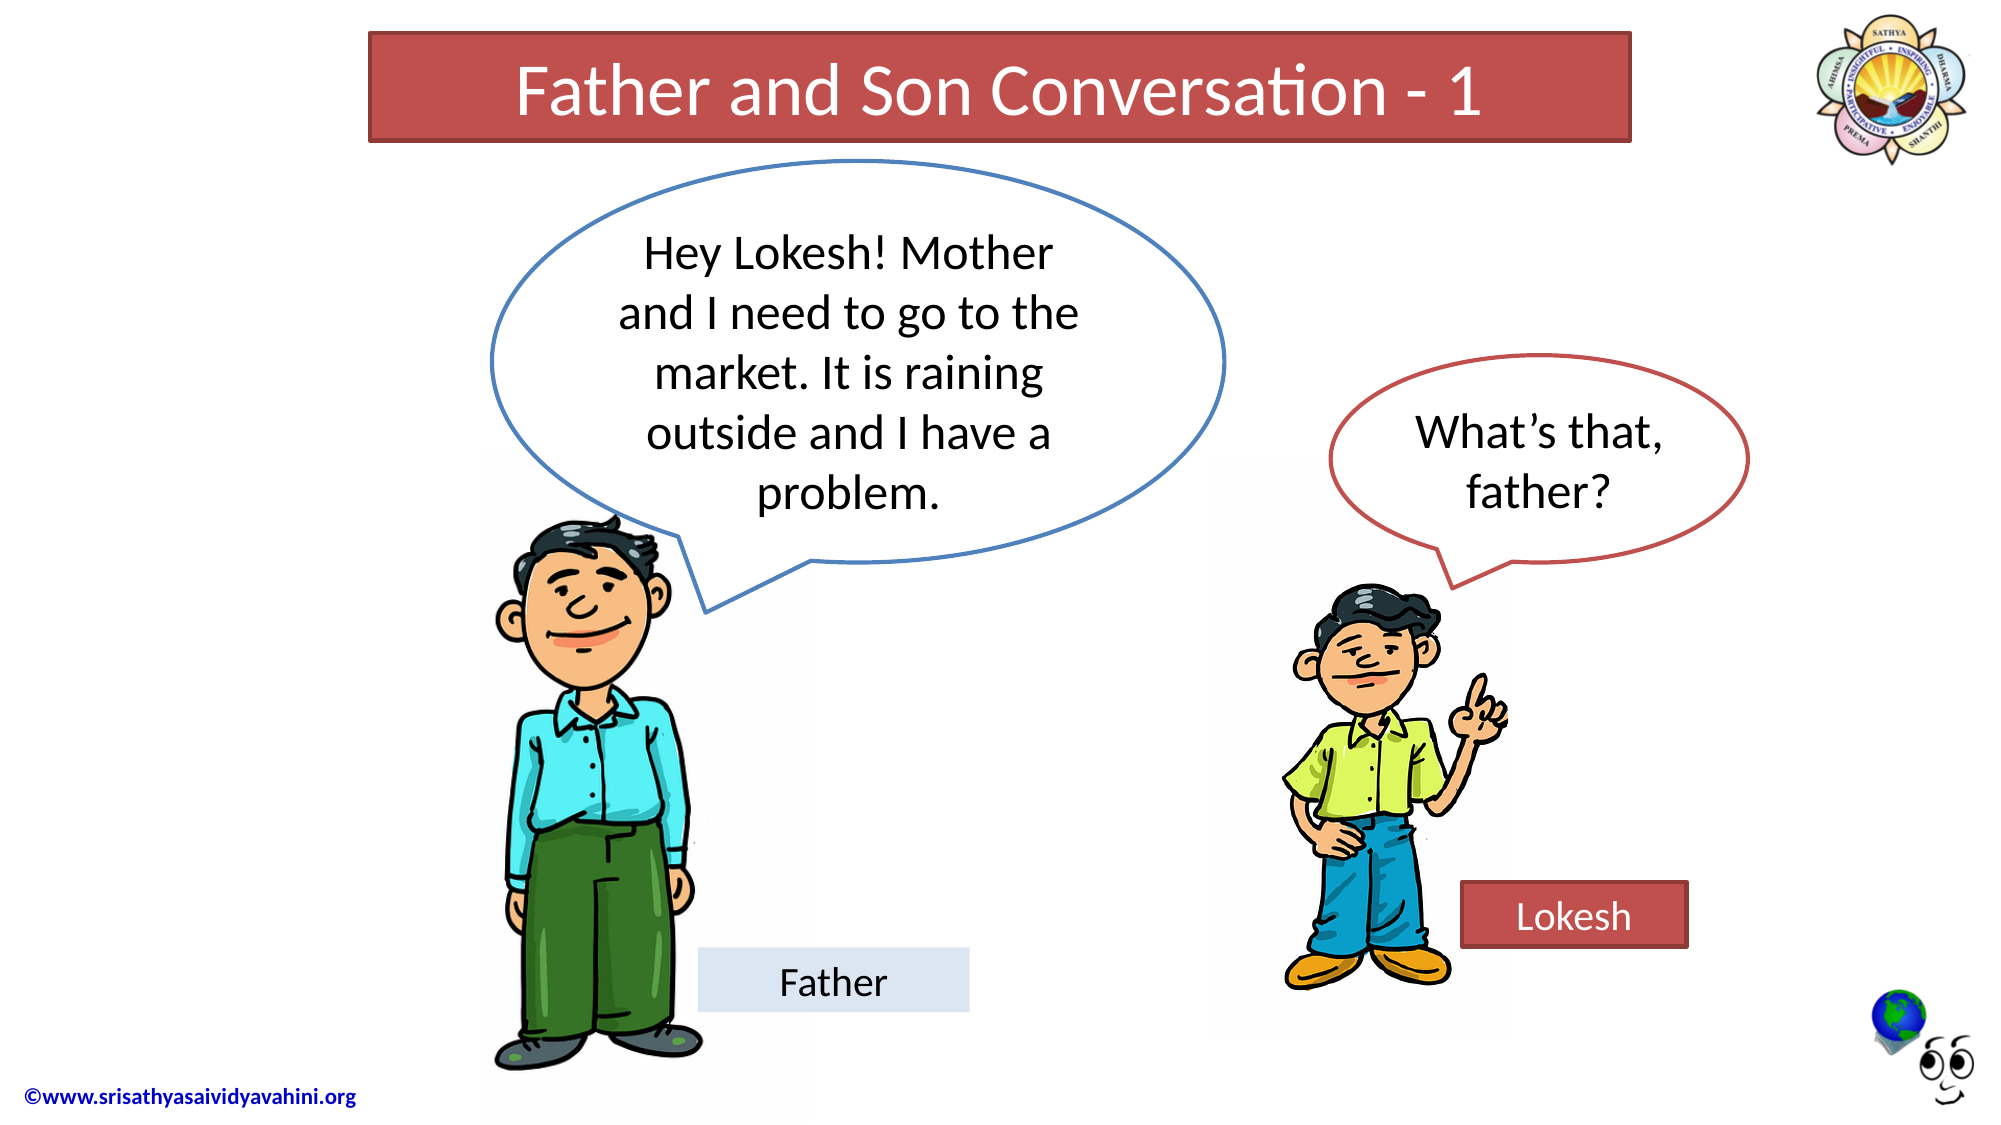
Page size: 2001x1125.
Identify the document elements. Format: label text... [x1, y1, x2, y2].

picture [1212, 455, 1509, 1040]
title Father and Son Conversation - 1 [368, 31, 1632, 143]
text_box Lokesh [1512, 880, 1689, 949]
text_box What’s that, father? [1328, 353, 1751, 565]
picture [1811, 11, 1970, 166]
picture [1838, 965, 1989, 1116]
text_box Father [816, 947, 970, 1013]
picture [479, 454, 812, 1122]
text_box Hey Lokesh! Mother and I need to go to the market. It is raining outside and I have a problem. [489, 158, 1227, 565]
